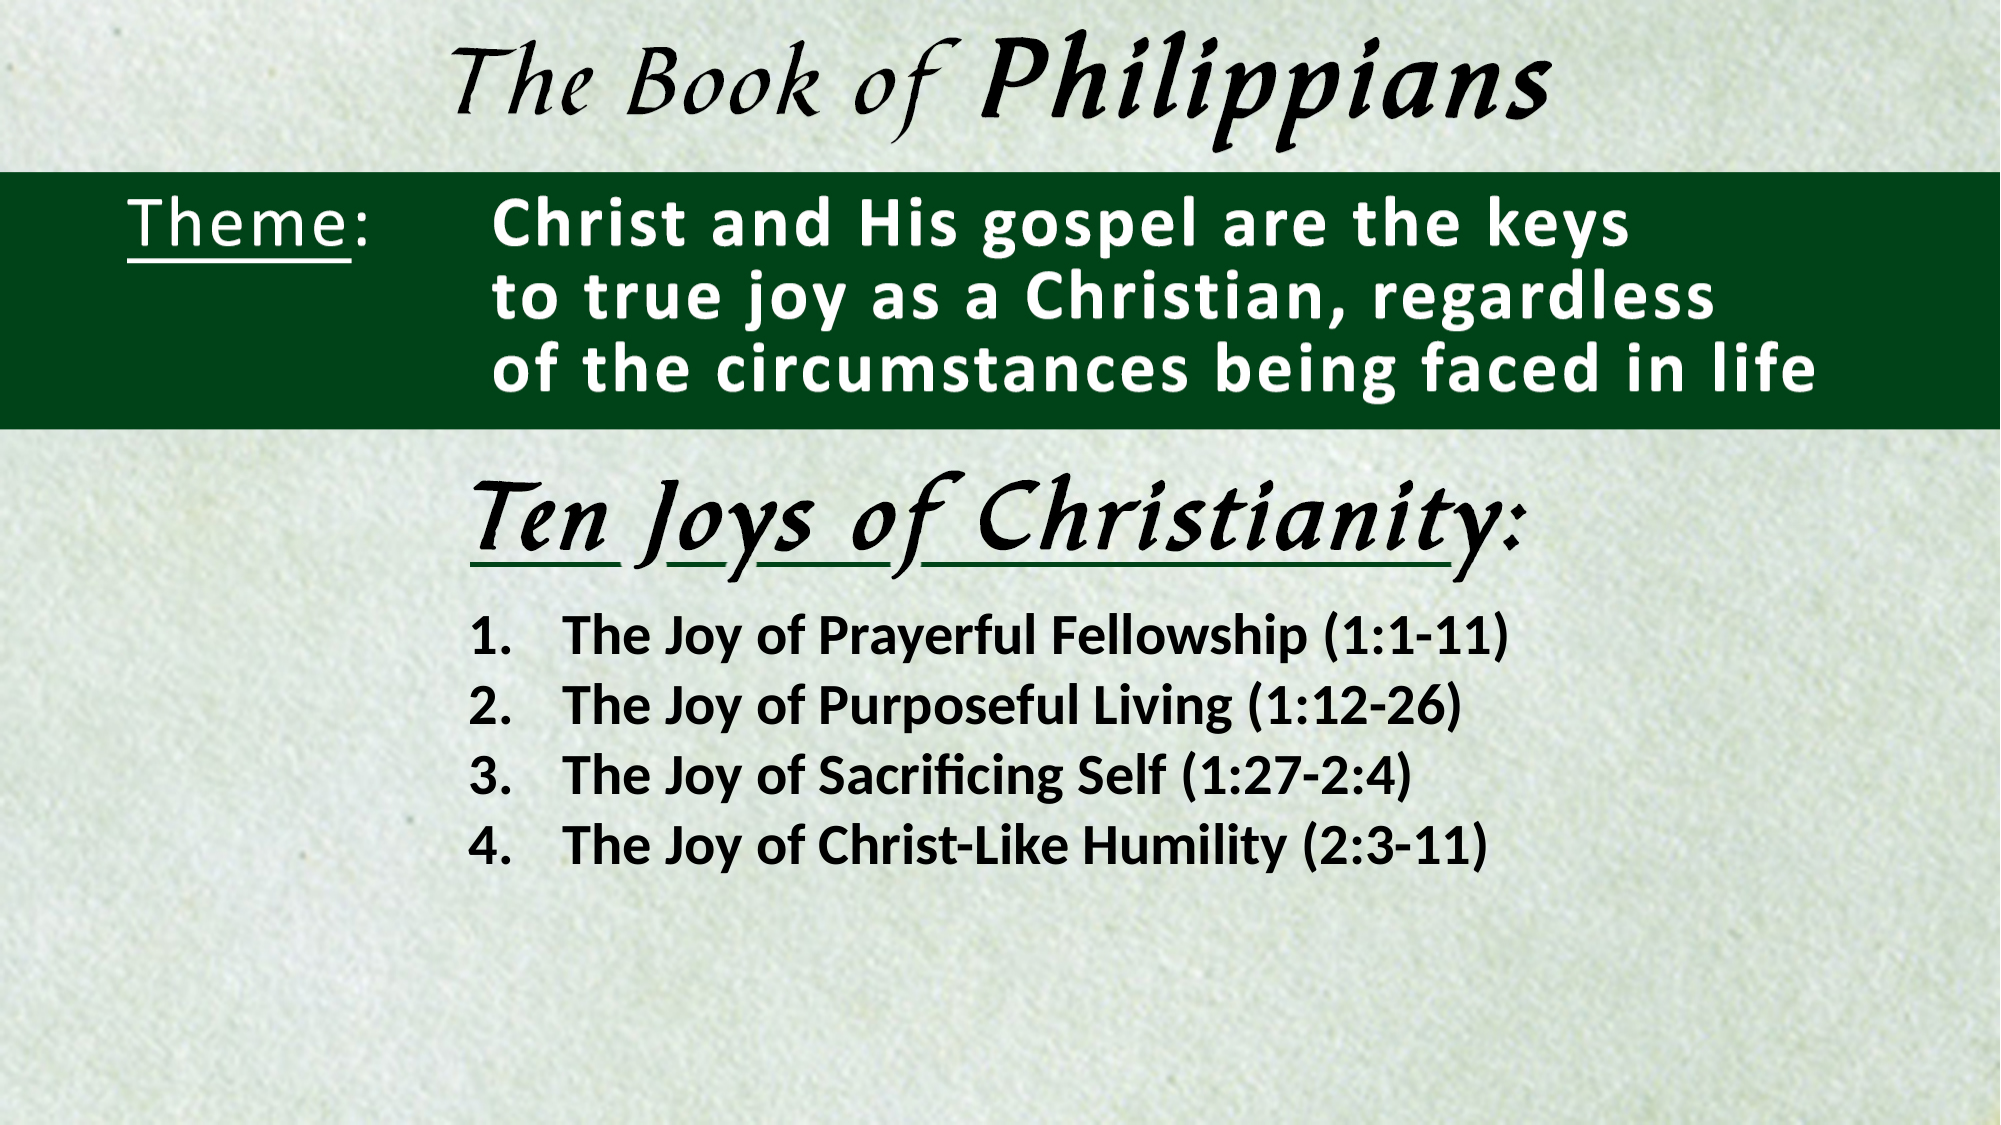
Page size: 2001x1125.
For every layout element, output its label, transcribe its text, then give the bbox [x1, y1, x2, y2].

picture [0, 0, 2000, 1125]
text_box The Joy of Prayerful Fellowship (1:1-11) The Joy of Purposeful Living (1:12-26) The Joy of Sacrificing Self (1:27-2:4) The Joy of Christ-Like Humility (2:3-11) [454, 607, 1922, 884]
